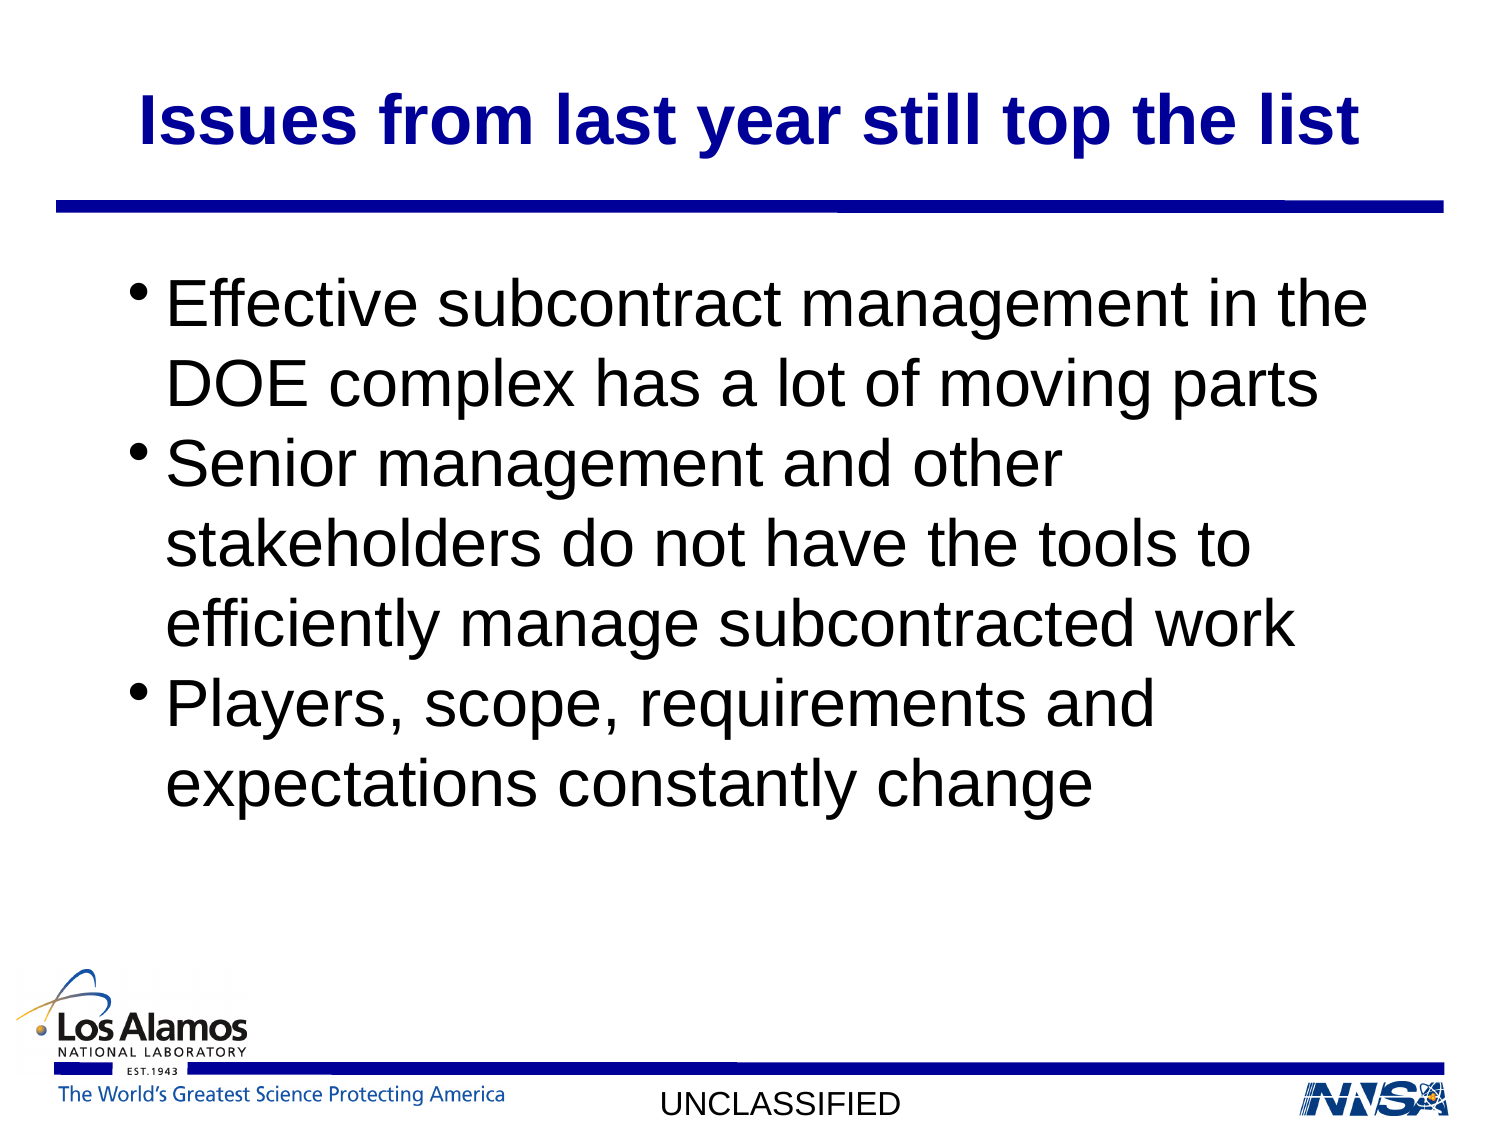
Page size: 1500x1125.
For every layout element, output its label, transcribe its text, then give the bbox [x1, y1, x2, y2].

picture [58, 1083, 507, 1106]
picture [1298, 1081, 1450, 1117]
picture [14, 967, 249, 1076]
title Issues from last year still top the list [49, 21, 1451, 210]
list Effective subcontract management in the DOE complex has a lot of moving parts Senior management and other stakeholders do not have the tools to efficiently manage subcontracted work Players, scope, requirements and expectations constantly change [112, 251, 1388, 928]
